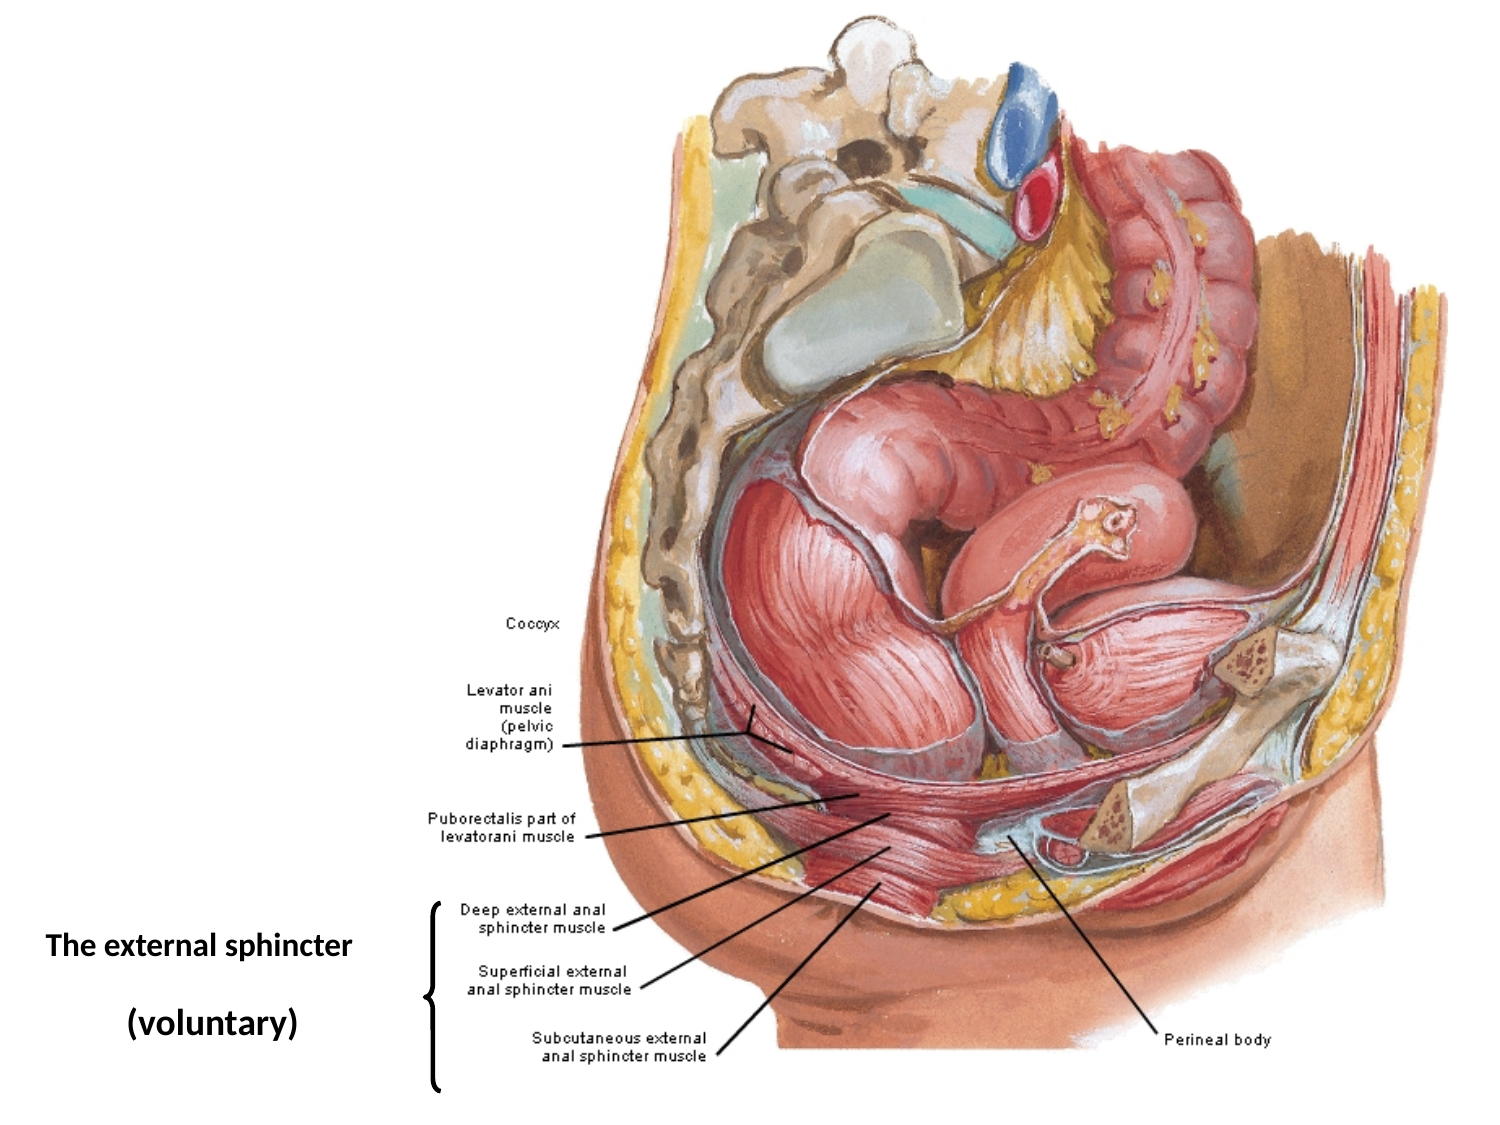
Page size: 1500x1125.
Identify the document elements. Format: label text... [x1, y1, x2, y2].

text_box [433, 1081, 441, 1092]
picture [387, 0, 1449, 1073]
text_box (voluntary) [111, 990, 323, 1050]
text_box The external sphincter [30, 916, 376, 971]
